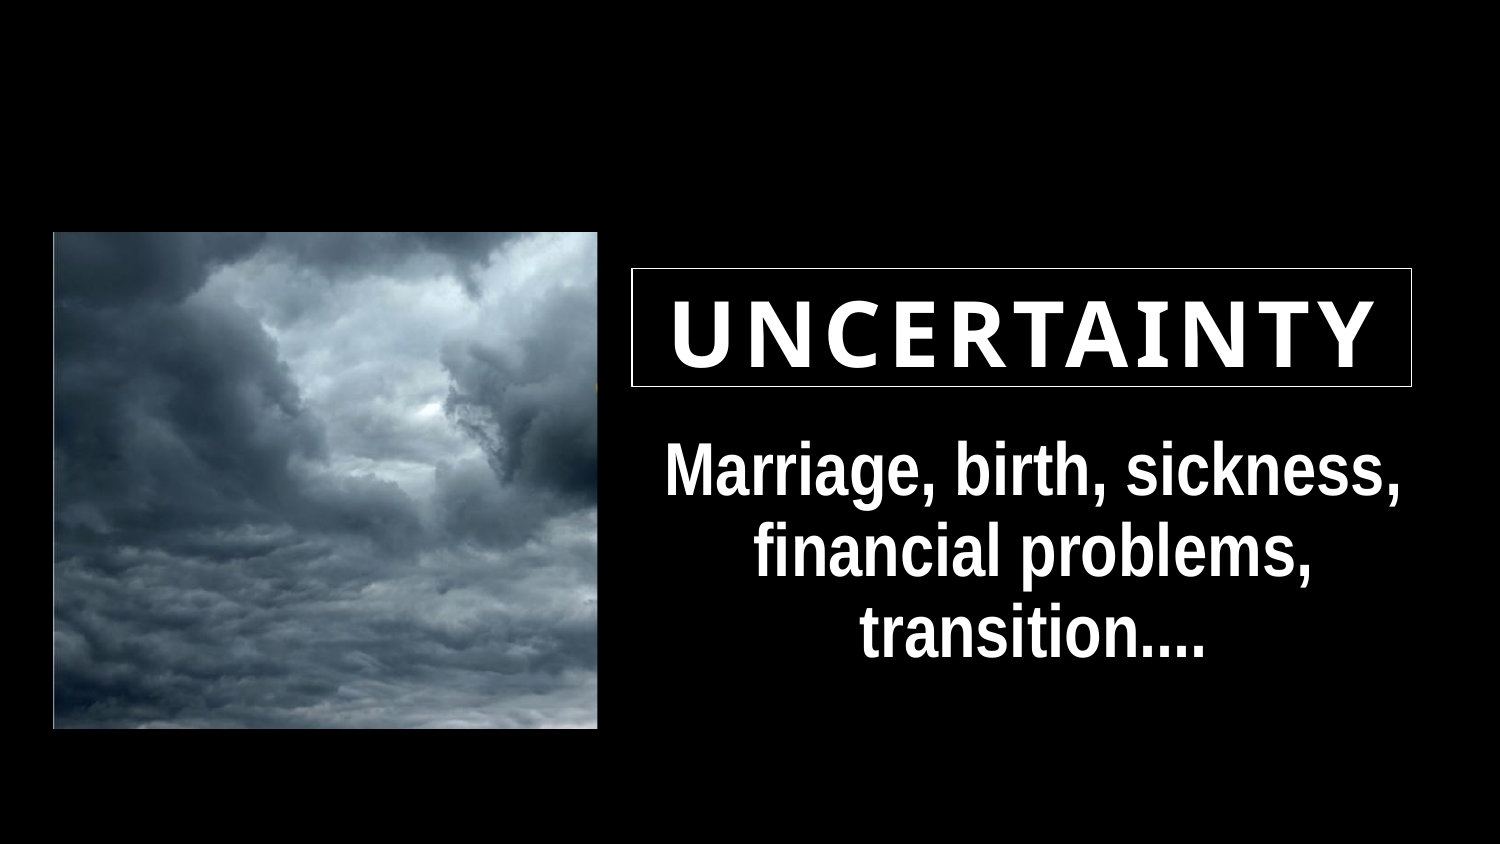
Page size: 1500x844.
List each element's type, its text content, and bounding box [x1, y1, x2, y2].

text_box Marriage, birth, sickness, financial problems, transition.... [609, 423, 1471, 681]
subtitle UNCERTAINTY [631, 268, 1412, 387]
picture [52, 232, 598, 730]
